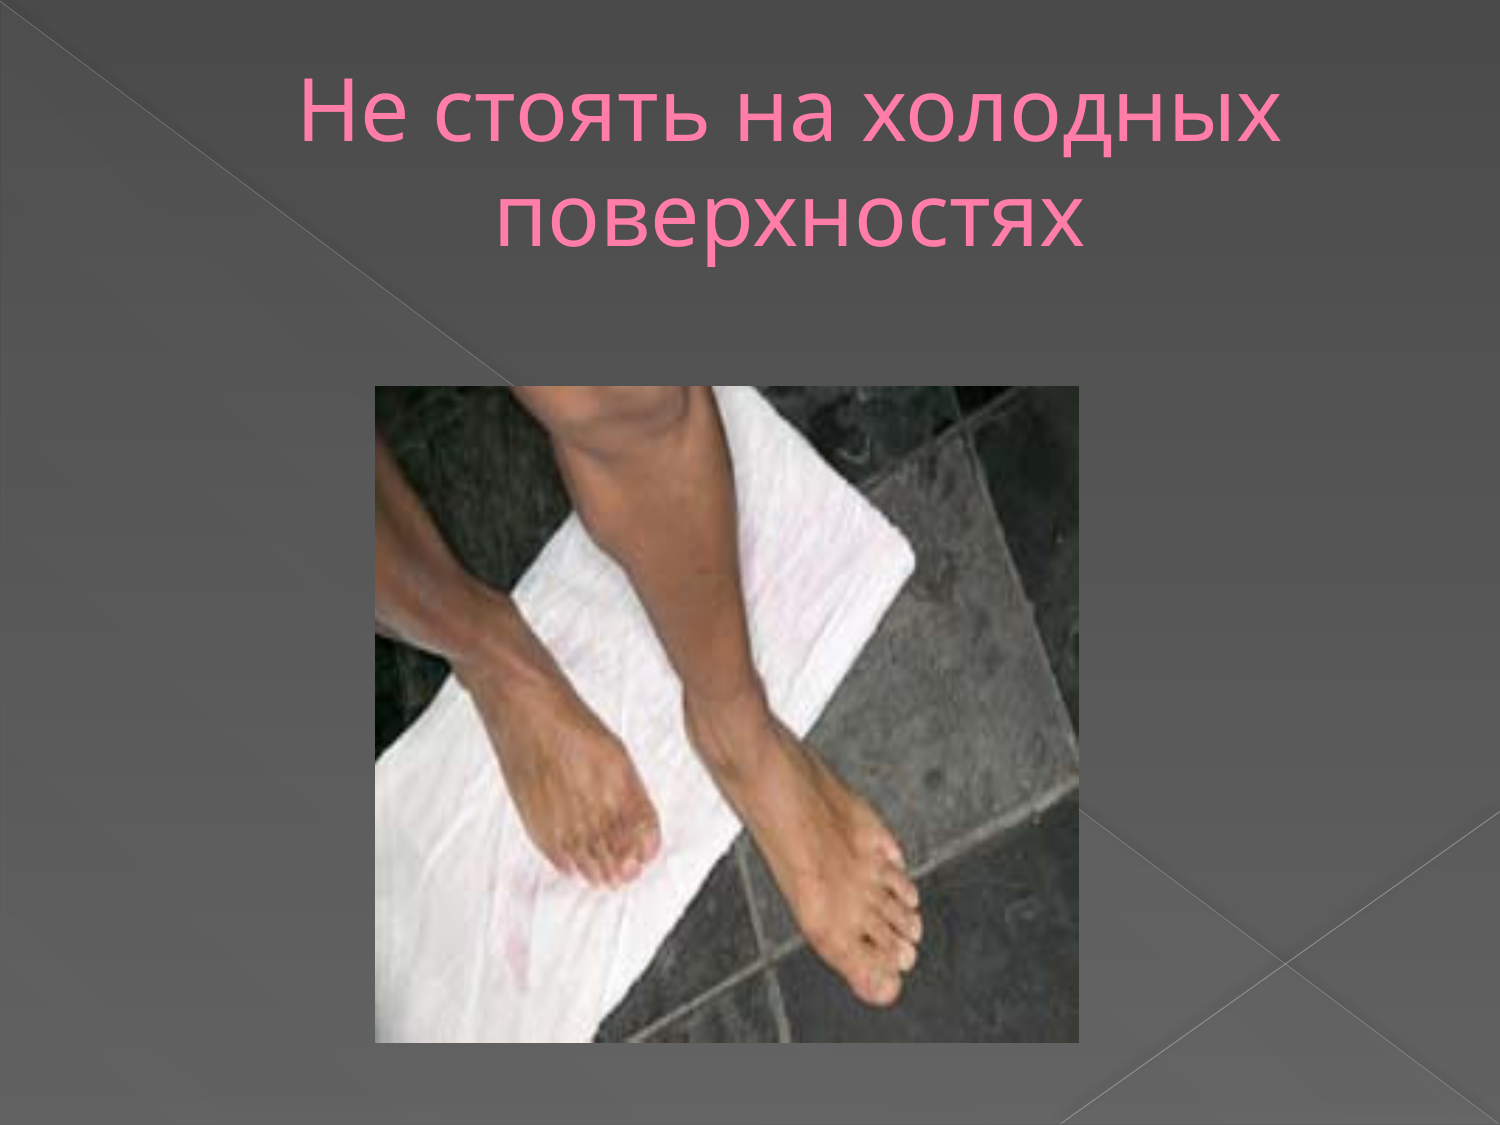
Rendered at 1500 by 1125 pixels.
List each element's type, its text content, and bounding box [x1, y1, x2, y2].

title Не стоять на холодных поверхностях [75, 43, 1425, 274]
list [374, 386, 1079, 1044]
